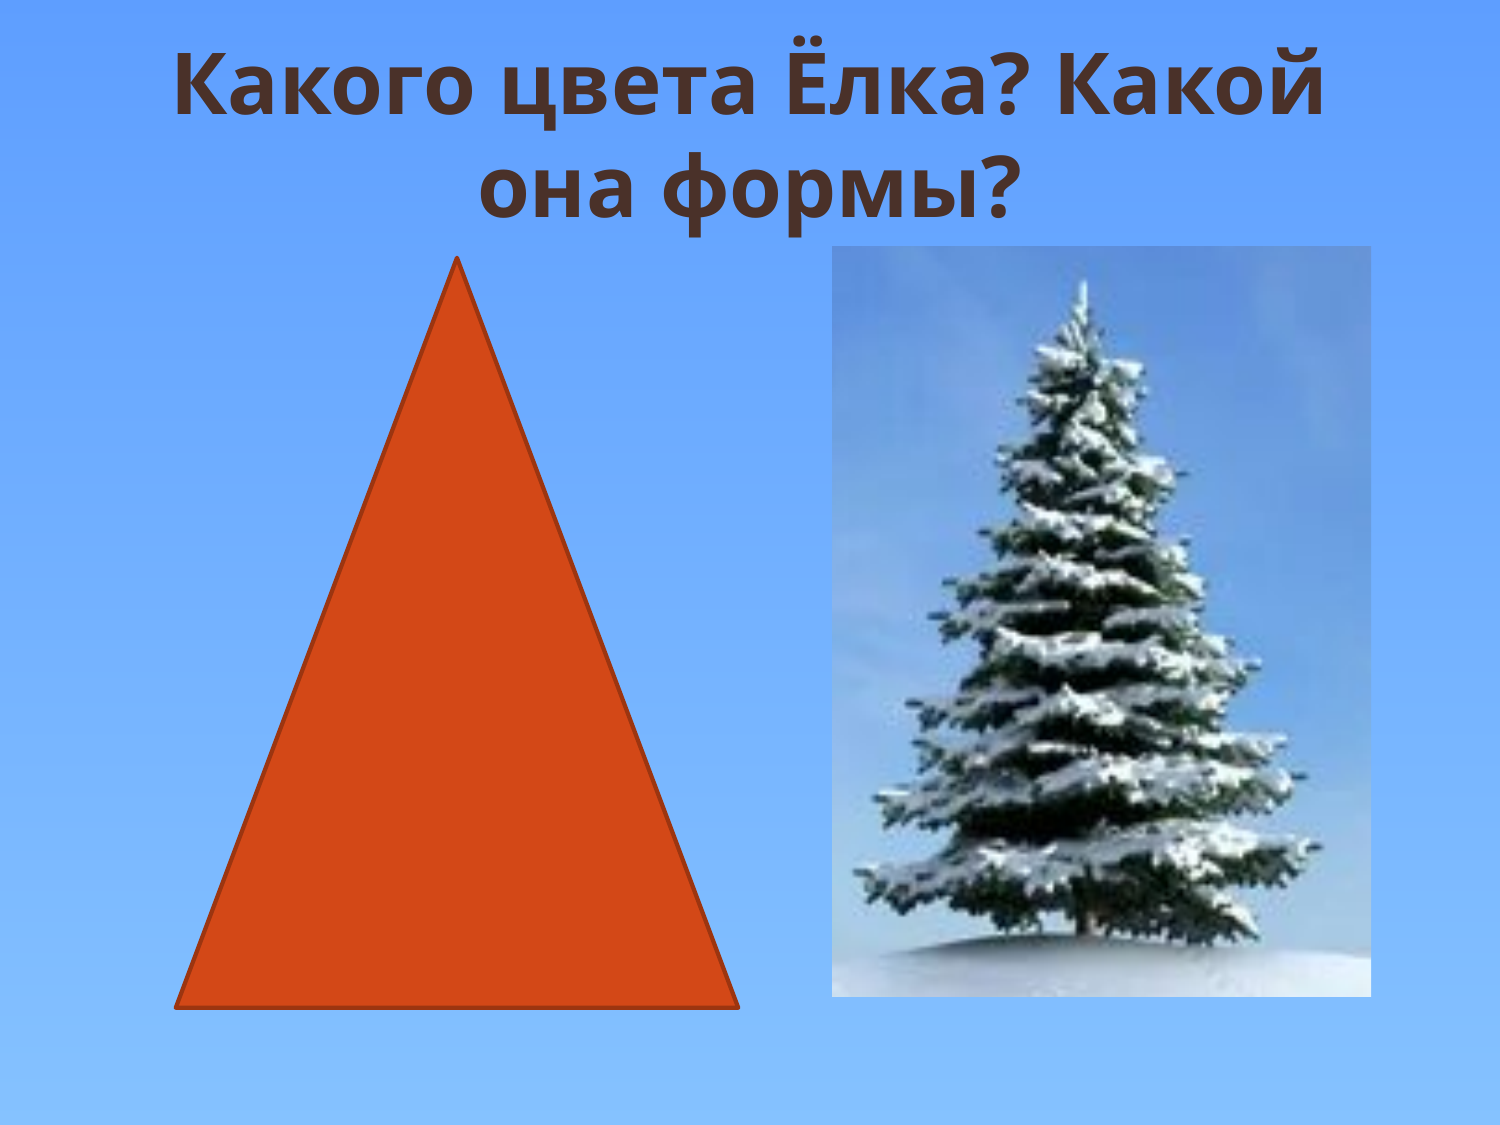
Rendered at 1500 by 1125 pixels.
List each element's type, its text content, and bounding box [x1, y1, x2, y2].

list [831, 245, 1372, 997]
title Какого цвета Ёлка? Какой она формы? [75, 0, 1425, 469]
text_box [173, 255, 741, 1010]
